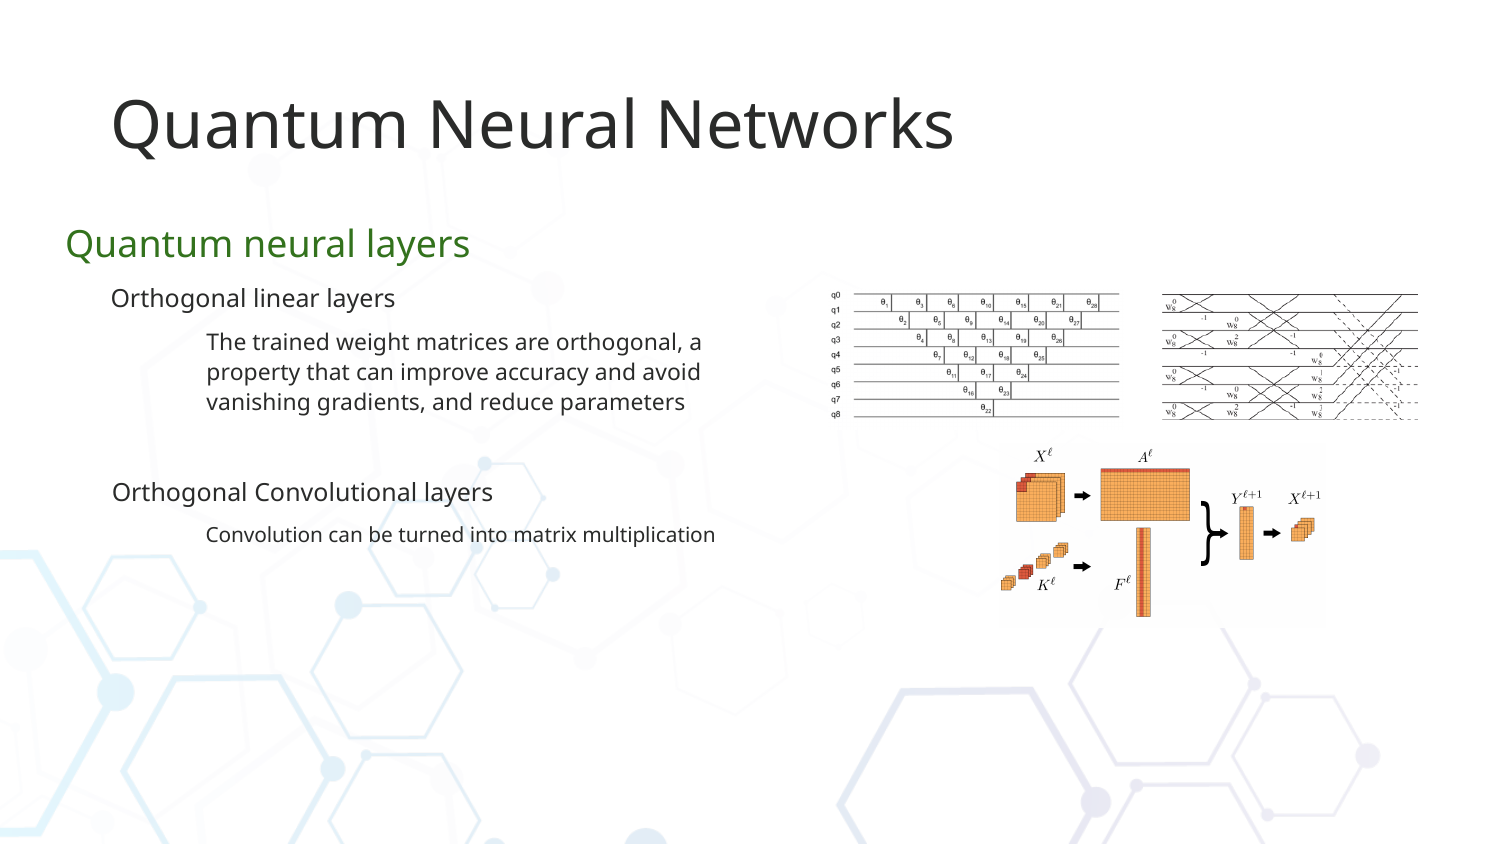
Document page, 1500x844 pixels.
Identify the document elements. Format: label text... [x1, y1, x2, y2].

text_box Quantum neural layers [57, 217, 1037, 287]
text_box Orthogonal linear layers The trained weight matrices are orthogonal, a property that can improve accuracy and avoid vanishing gradients, and reduce parameters Orthogonal Convolutional layers Convolution can be turned into matrix multiplication [103, 287, 750, 844]
picture [827, 289, 1124, 430]
text_box Quantum Neural Networks [103, 45, 1397, 208]
picture [999, 443, 1326, 629]
picture [1162, 294, 1418, 420]
